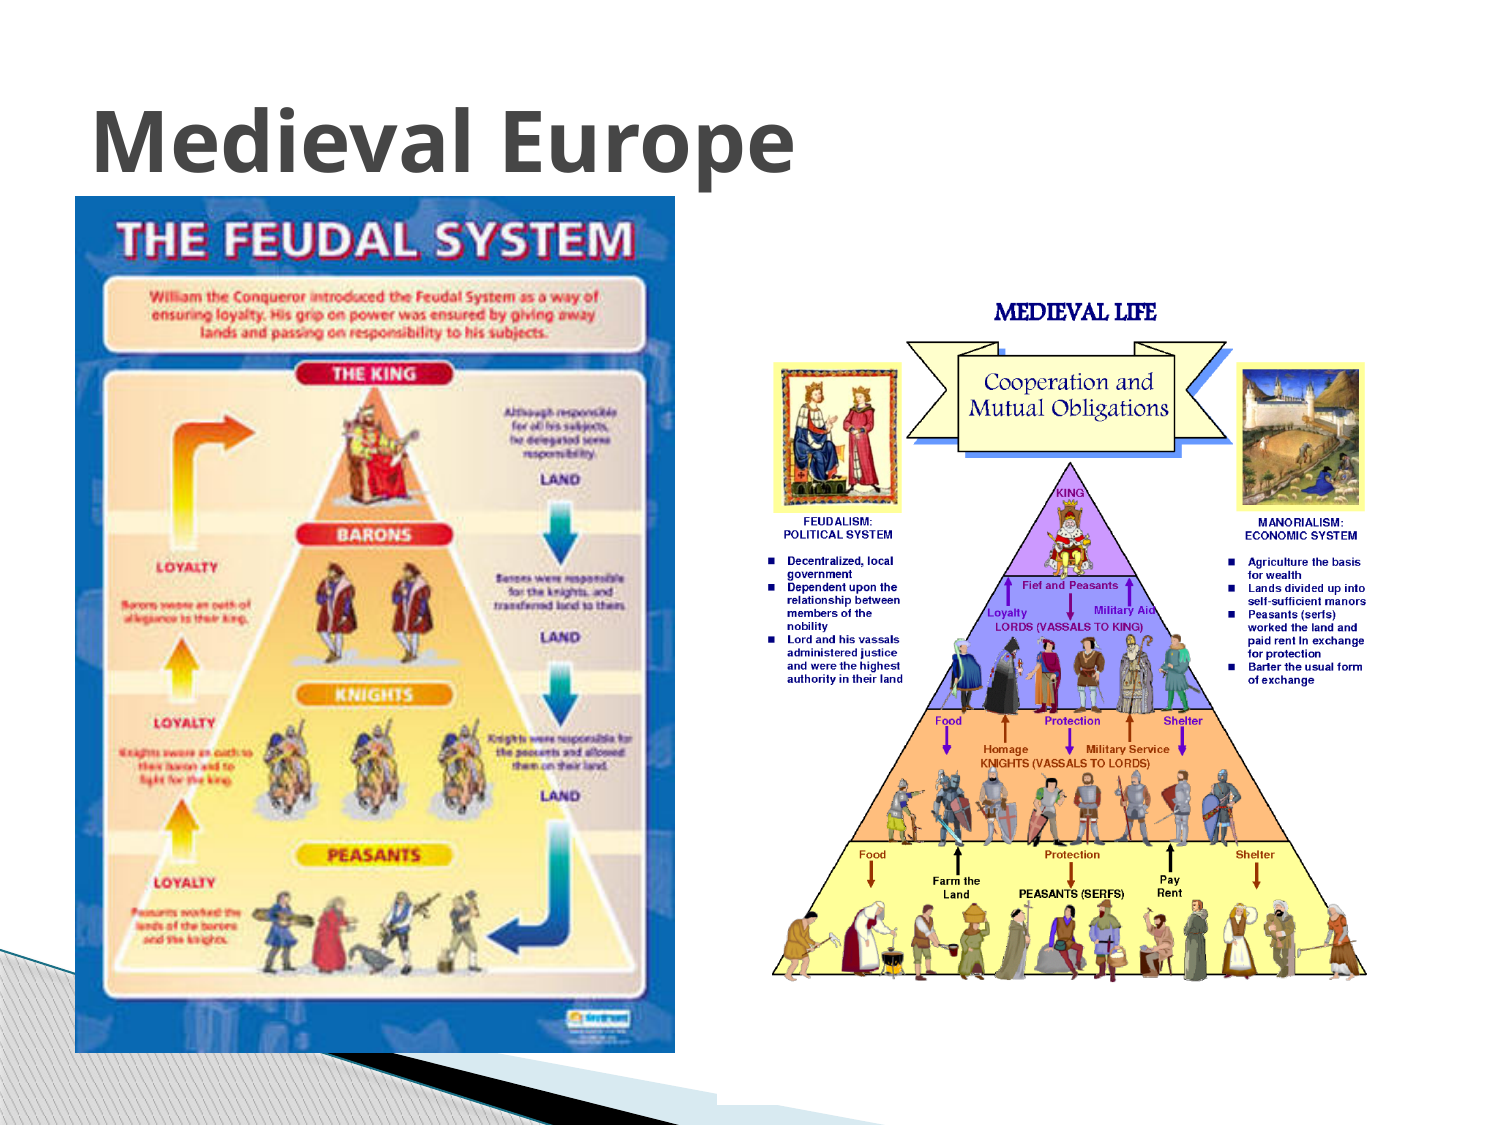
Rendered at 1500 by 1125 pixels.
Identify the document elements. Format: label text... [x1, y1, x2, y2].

picture [717, 204, 1413, 1105]
title Medieval Europe [75, 45, 1425, 233]
picture [74, 196, 676, 1054]
